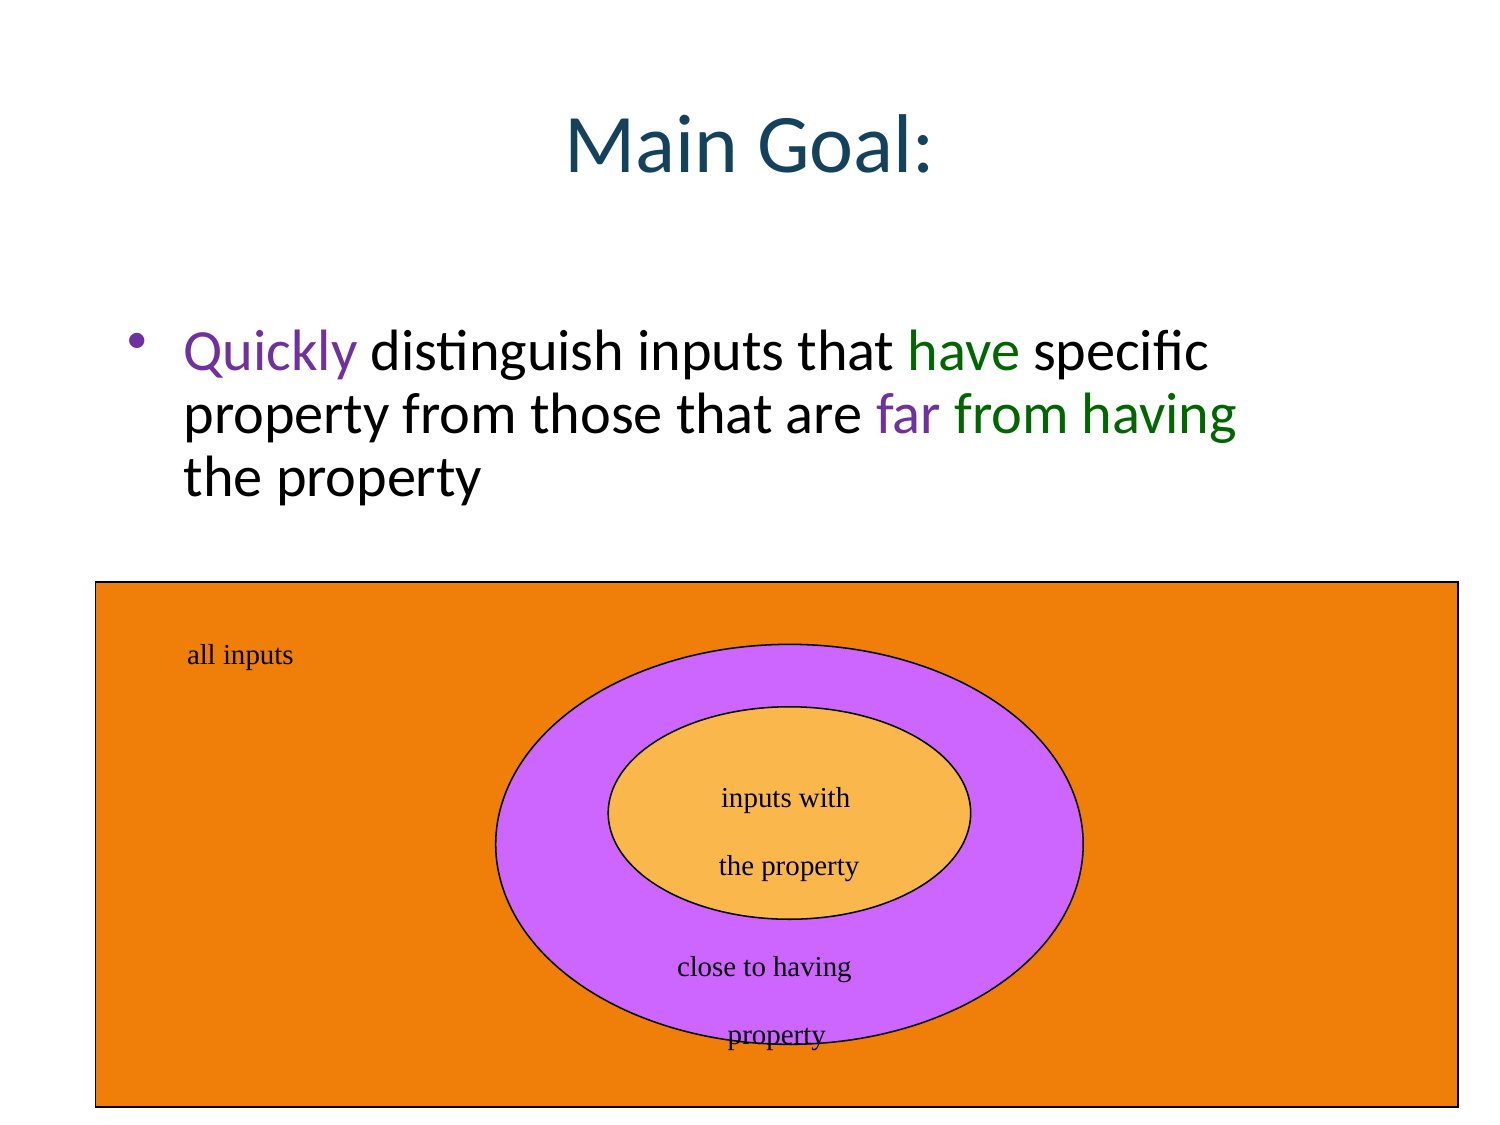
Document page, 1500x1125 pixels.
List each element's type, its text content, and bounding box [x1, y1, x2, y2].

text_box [95, 581, 1459, 1108]
list Quickly distinguish inputs that have specific property from those that are far from having the property Benefits: natural question just as good when data constantly changing fast sanity check: rule out “bad” inputs (i.e., restaurant bills) when is expensive processing worthwhile? Machine learning: Model selection problem [112, 312, 1338, 580]
title Main Goal: [75, 45, 1425, 233]
